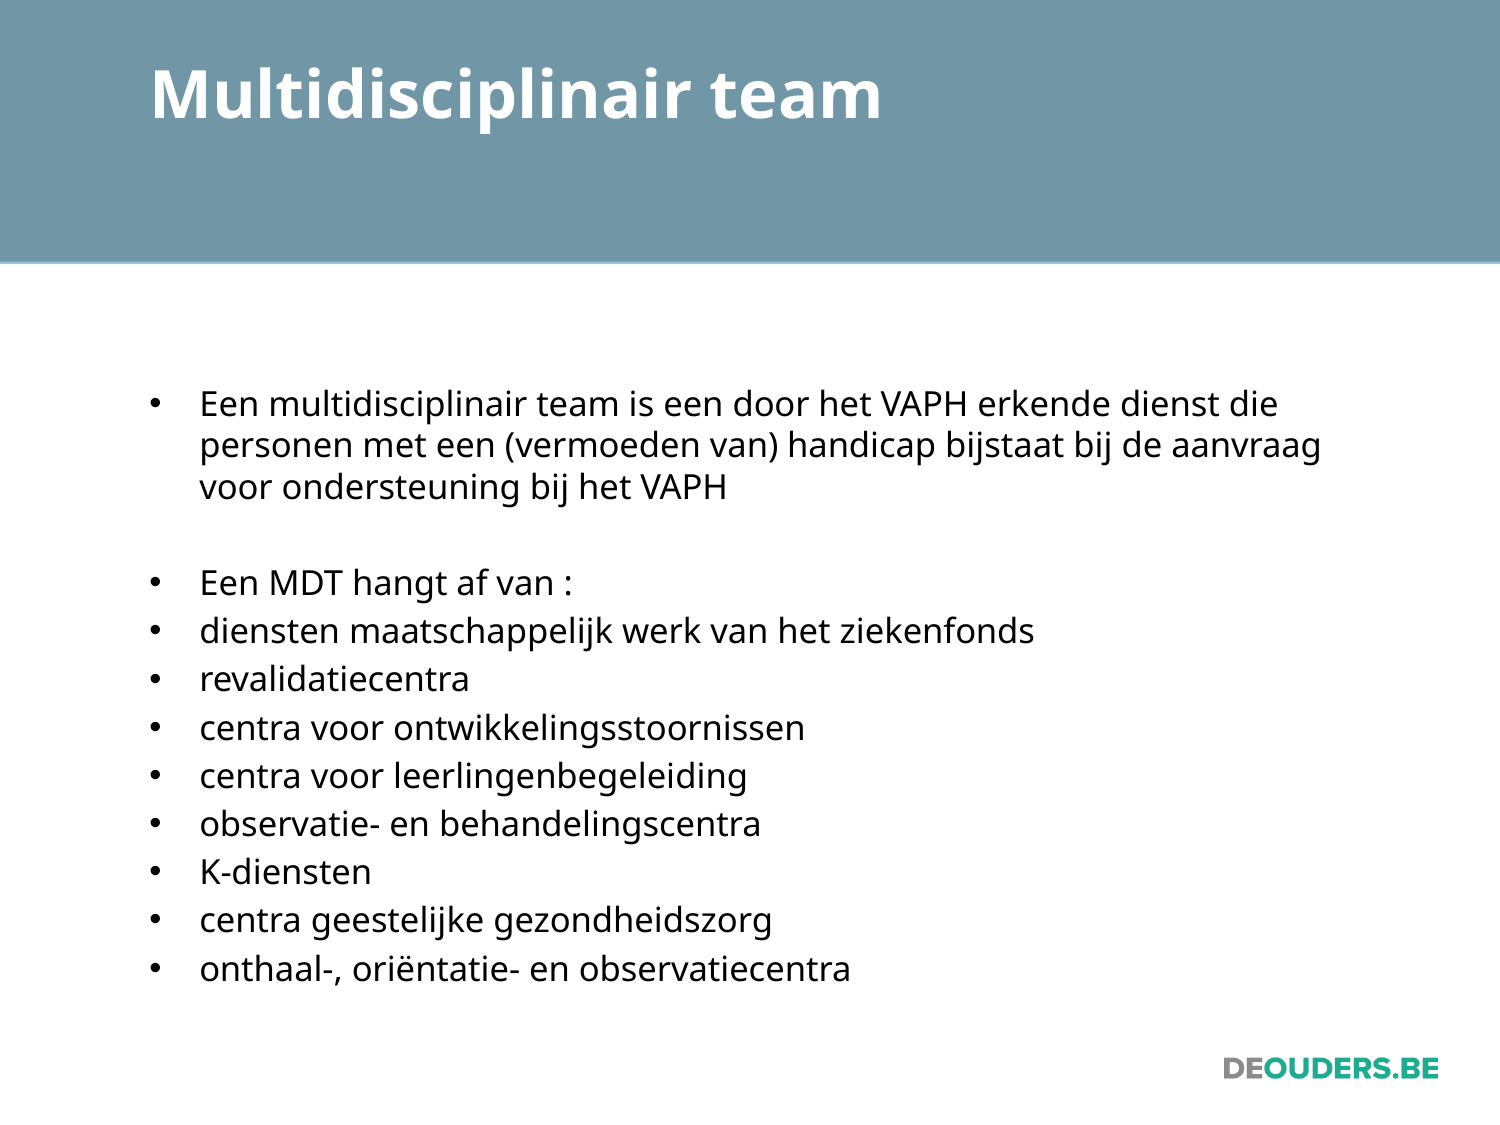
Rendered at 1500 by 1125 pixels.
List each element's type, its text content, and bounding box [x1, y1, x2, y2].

title Multidisciplinair team [134, 38, 1366, 226]
picture [1187, 1039, 1474, 1094]
list Een multidisciplinair team is een door het VAPH erkende dienst die personen met een (vermoeden van) handicap bijstaat bij de aanvraag voor ondersteuning bij het VAPH Een MDT hangt af van : diensten maatschappelijk werk van het ziekenfonds revalidatiecentra centra voor ontwikkelingsstoornissen centra voor leerlingenbegeleiding observatie- en behandelingscentra K-diensten centra geestelijke gezondheidszorg onthaal-, oriëntatie- en observatiecentra [134, 326, 1366, 1000]
